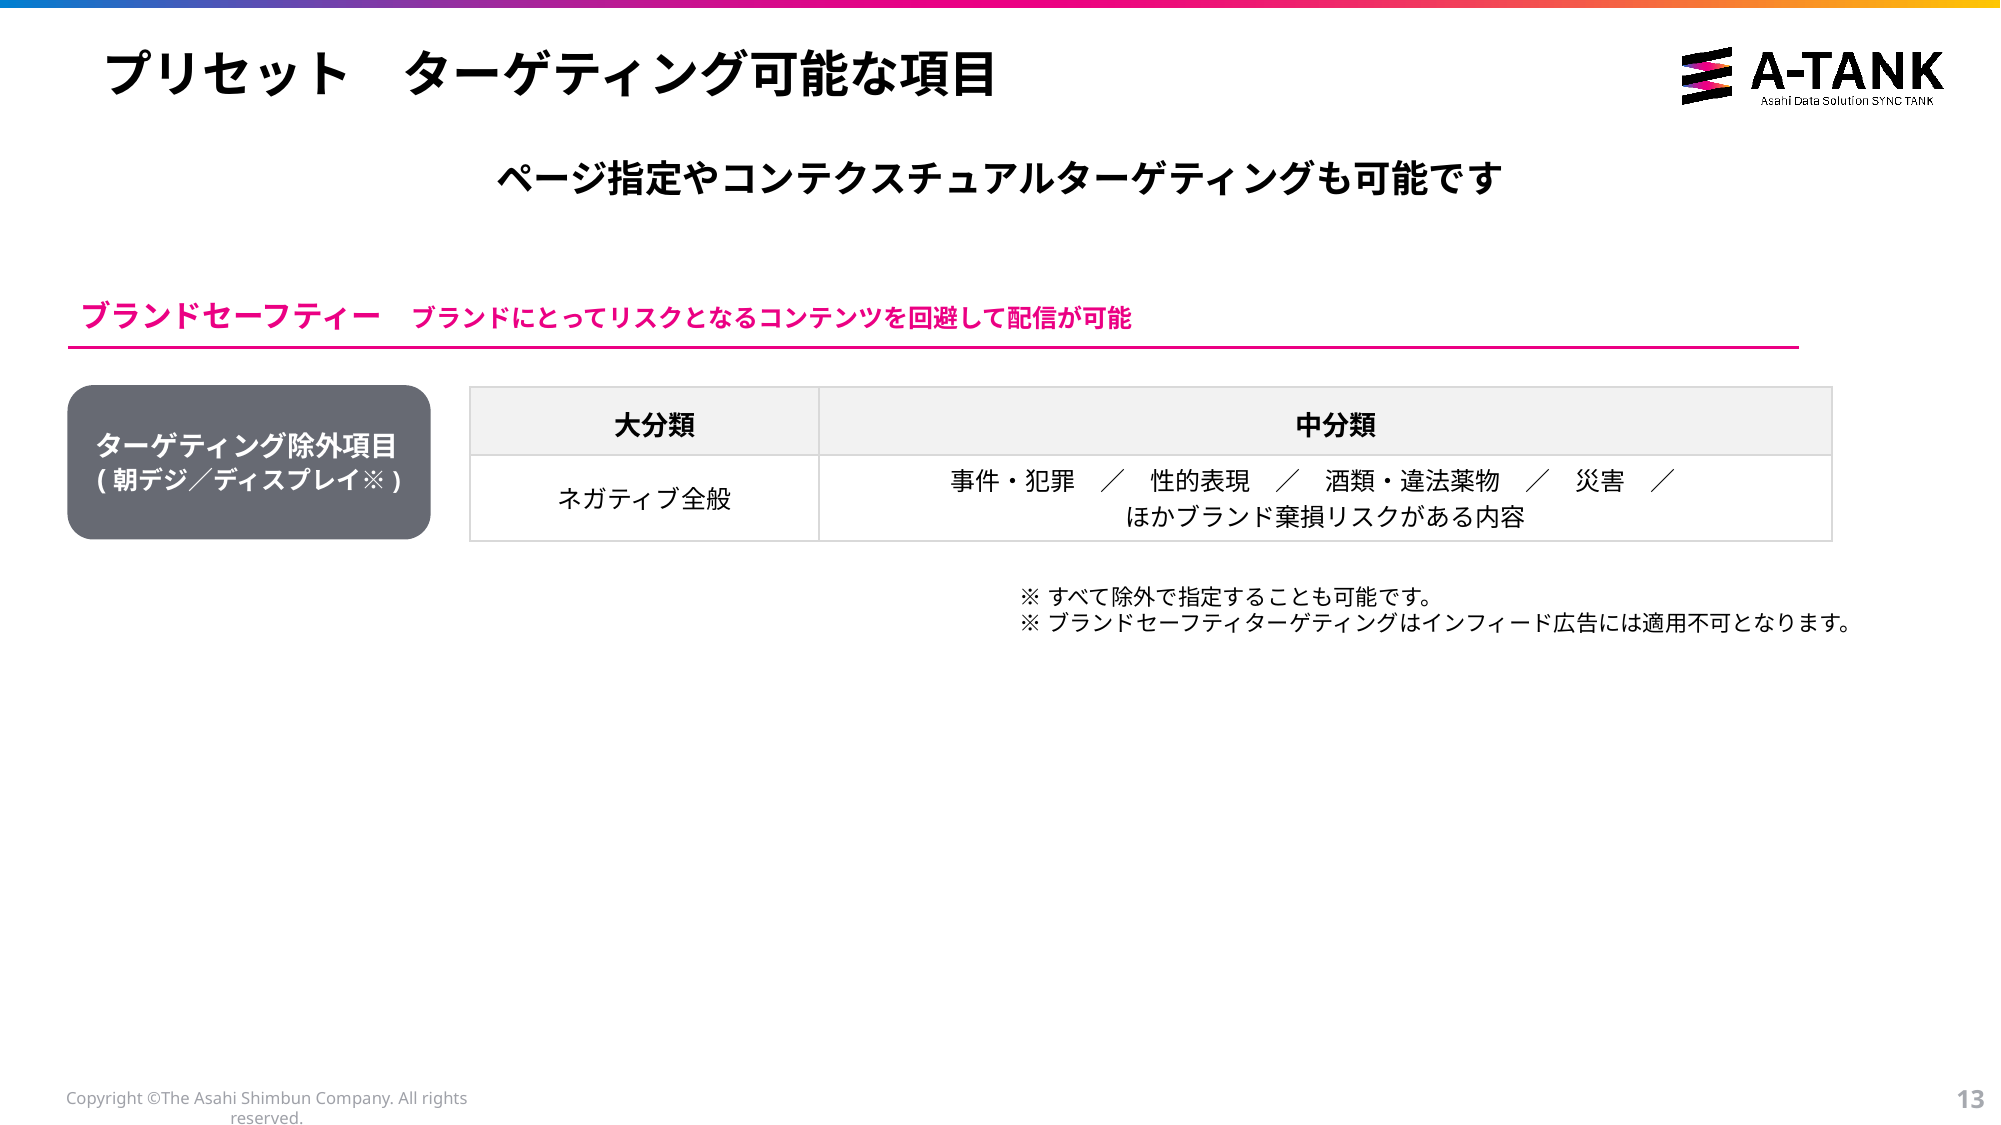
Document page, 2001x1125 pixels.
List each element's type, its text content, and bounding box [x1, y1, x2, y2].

table_header 中分類 [820, 388, 1831, 454]
text_box ブランドセーフティー​ ブランドにとってリスクとなるコンテンツを回避して配信が可能 [60, 276, 1508, 402]
list ページ指定やコンテクスチュアルターゲティングも可能です [55, 154, 1945, 292]
text_box ターゲティング除外項目(朝デジ／ディスプレイ※) [67, 385, 431, 540]
text_box ※すべて除外で指定することも可能です。 ※ブランドセーフティターゲティングはインフィード広告には適用不可となります。 [999, 562, 1903, 657]
title プリセット ターゲティング可能な項目 [87, 41, 1582, 112]
table_cell ネガティブ全般 [471, 456, 818, 540]
slide_number 12 [1882, 1075, 2000, 1125]
table_cell 事件・犯罪 ／ 性的表現 ／ 酒類・違法薬物 ／ 災害 ／ ほかブランド棄損リスクがある内容 [820, 456, 1831, 540]
table_header 大分類 [471, 388, 818, 454]
picture [1652, 17, 1973, 134]
